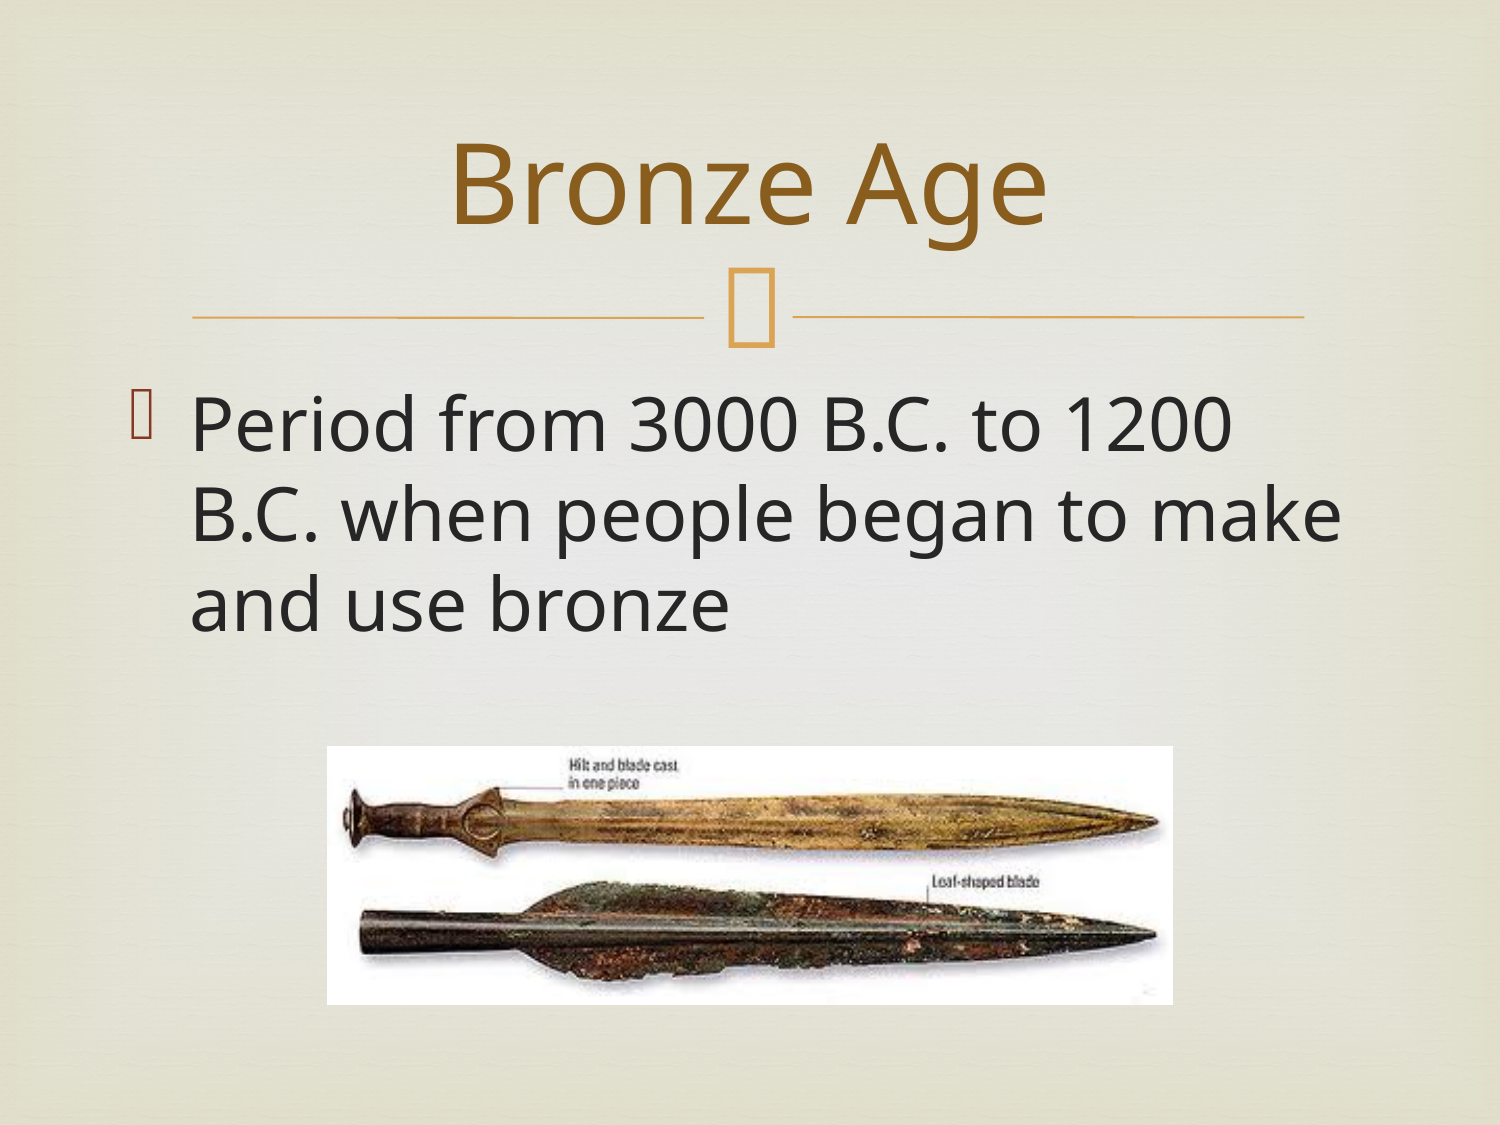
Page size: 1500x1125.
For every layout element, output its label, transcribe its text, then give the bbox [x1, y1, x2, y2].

list Period from 3000 B.C. to 1200 B.C. when people began to make and use bronze [114, 368, 1386, 1005]
title Bronze Age [112, 93, 1386, 267]
picture [326, 746, 1174, 1006]
